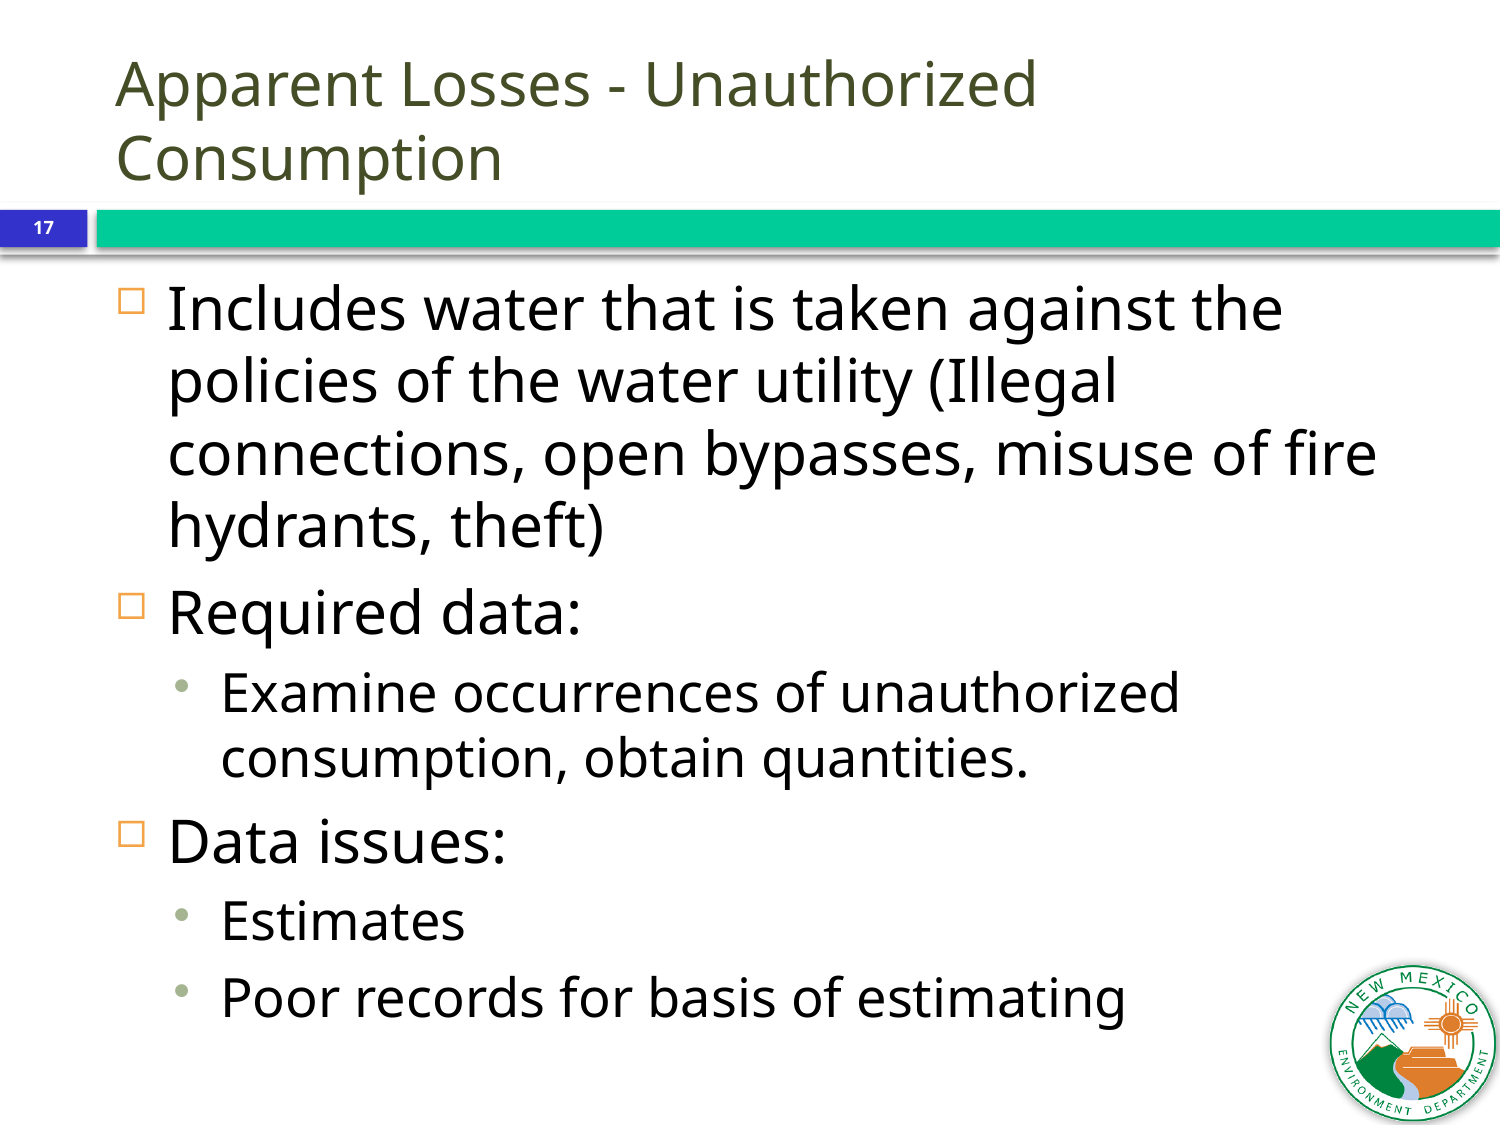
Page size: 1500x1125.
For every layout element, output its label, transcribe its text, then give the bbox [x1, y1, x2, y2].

text_box Includes water that is taken against the policies of the water utility (Illegal connections, open bypasses, misuse of fire hydrants, theft) Required data: Examine occurrences of unauthorized consumption, obtain quantities. Data issues: Estimates Poor records for basis of estimating [100, 262, 1438, 1075]
text_box Apparent Losses - Unauthorized Consumption [100, 37, 1438, 200]
text_box 17 [0, 208, 88, 249]
picture [1325, 961, 1500, 1125]
